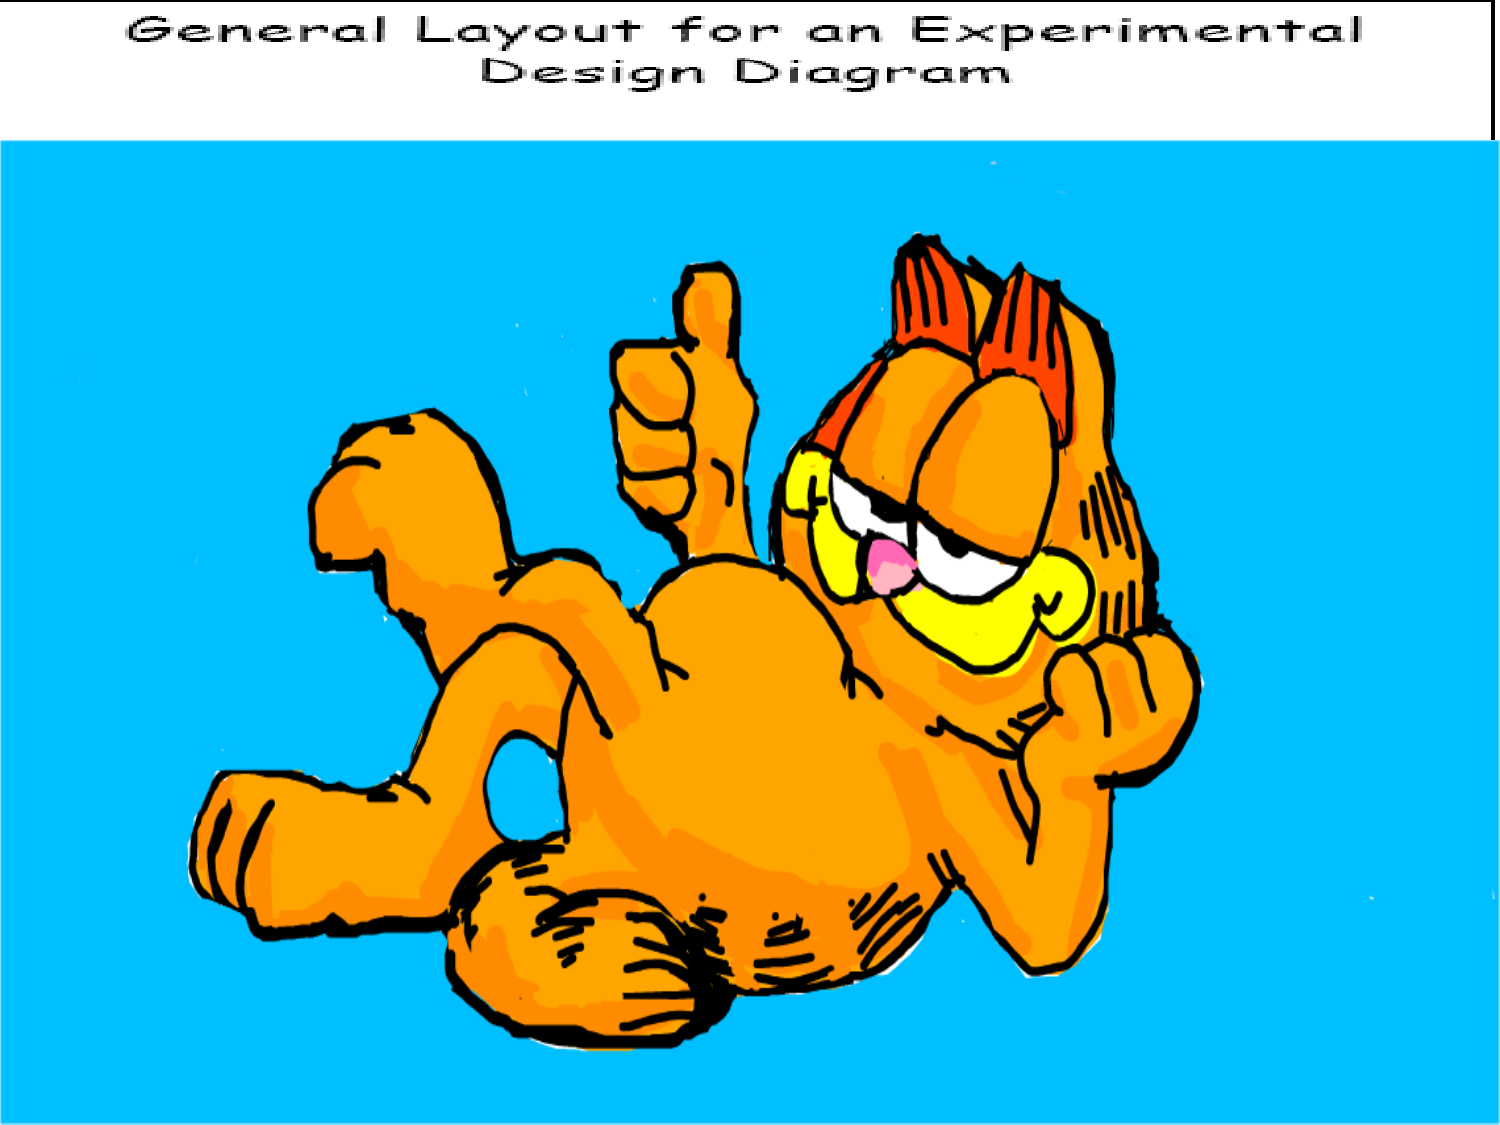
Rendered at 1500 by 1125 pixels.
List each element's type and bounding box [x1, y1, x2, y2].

picture [0, 139, 1500, 1125]
list [0, 0, 1500, 139]
